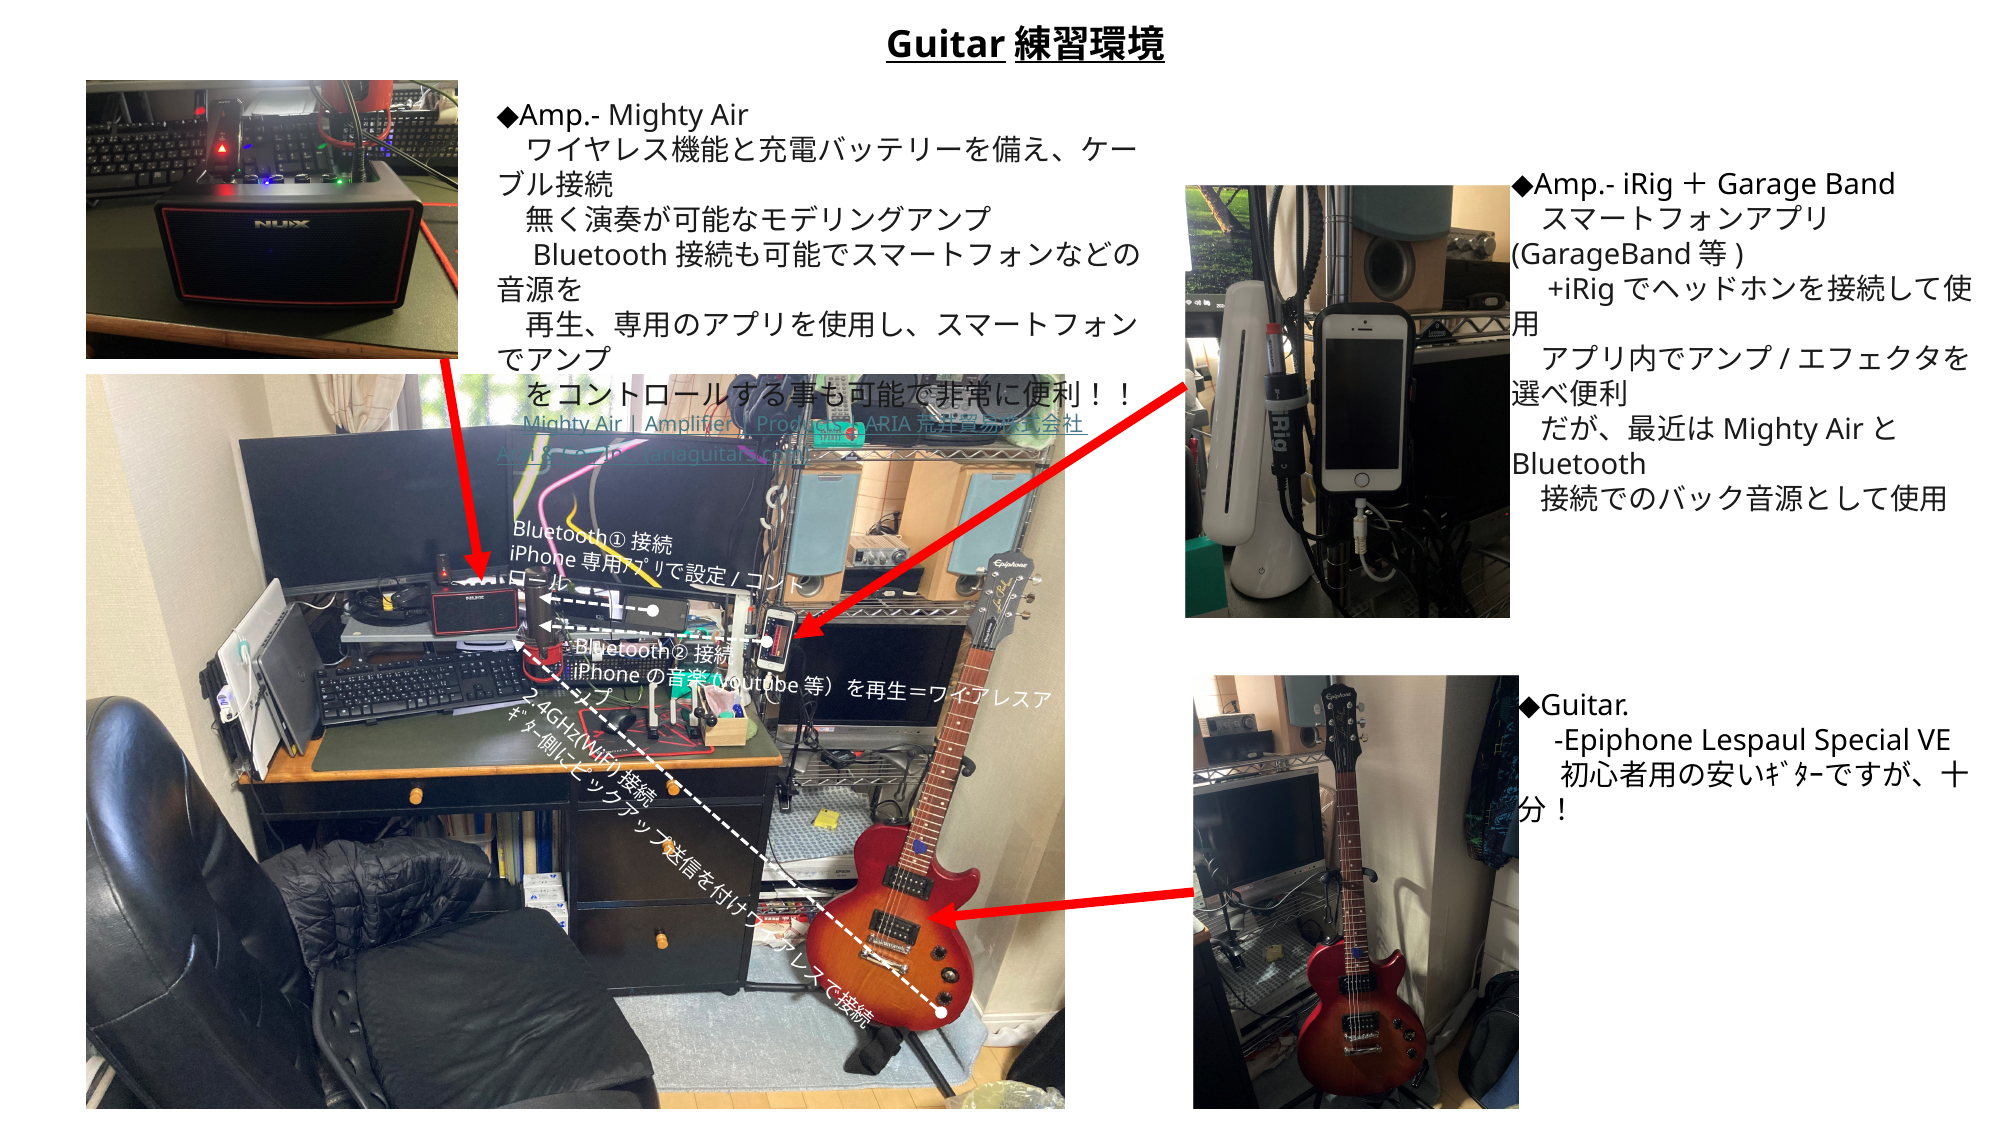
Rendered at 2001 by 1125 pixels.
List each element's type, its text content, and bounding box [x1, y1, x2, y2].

picture [942, 640, 1066, 891]
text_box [538, 596, 654, 612]
text_box Guitar練習環境 [740, 12, 1311, 73]
text_box ◆Amp.- iRig＋Garage Band スマートフォンアプリ(GarageBand等) +iRigでヘッドホンを接続して使用 アプリ内でアンプ/エフェクタを選べ便利 だが、最近はMighty AirとBluetooth 接続でのバック音源として使用 [1496, 158, 1995, 523]
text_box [538, 624, 768, 643]
text_box ◆Amp.- Mighty Air ワイヤレス機能と充電バッテリーを備え、ケーブル接続 無く演奏が可能なモデリングアンプ Bluetooth接続も可能でスマートフォンなどの音源を 再生、専用のアプリを使用し、スマートフォンでアンプ をコントロールする事も可能で非常に便利！！ Mighty Air | Amplifier | Products | ARIA 荒井貿易株式会社 Arai & Co., Inc. (ariaguitars.com) [481, 88, 1165, 384]
picture [86, 79, 459, 360]
picture [86, 374, 1066, 1109]
picture [1139, 676, 1573, 1108]
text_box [942, 891, 1195, 920]
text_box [511, 638, 942, 1013]
text_box ◆Guitar. -Epiphone Lespaul Special VE 初心者用の安いｷﾞﾀｰですが、十分！ [1503, 678, 2000, 834]
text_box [792, 384, 1186, 640]
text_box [443, 358, 483, 582]
picture [1130, 186, 1565, 617]
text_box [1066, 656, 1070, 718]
